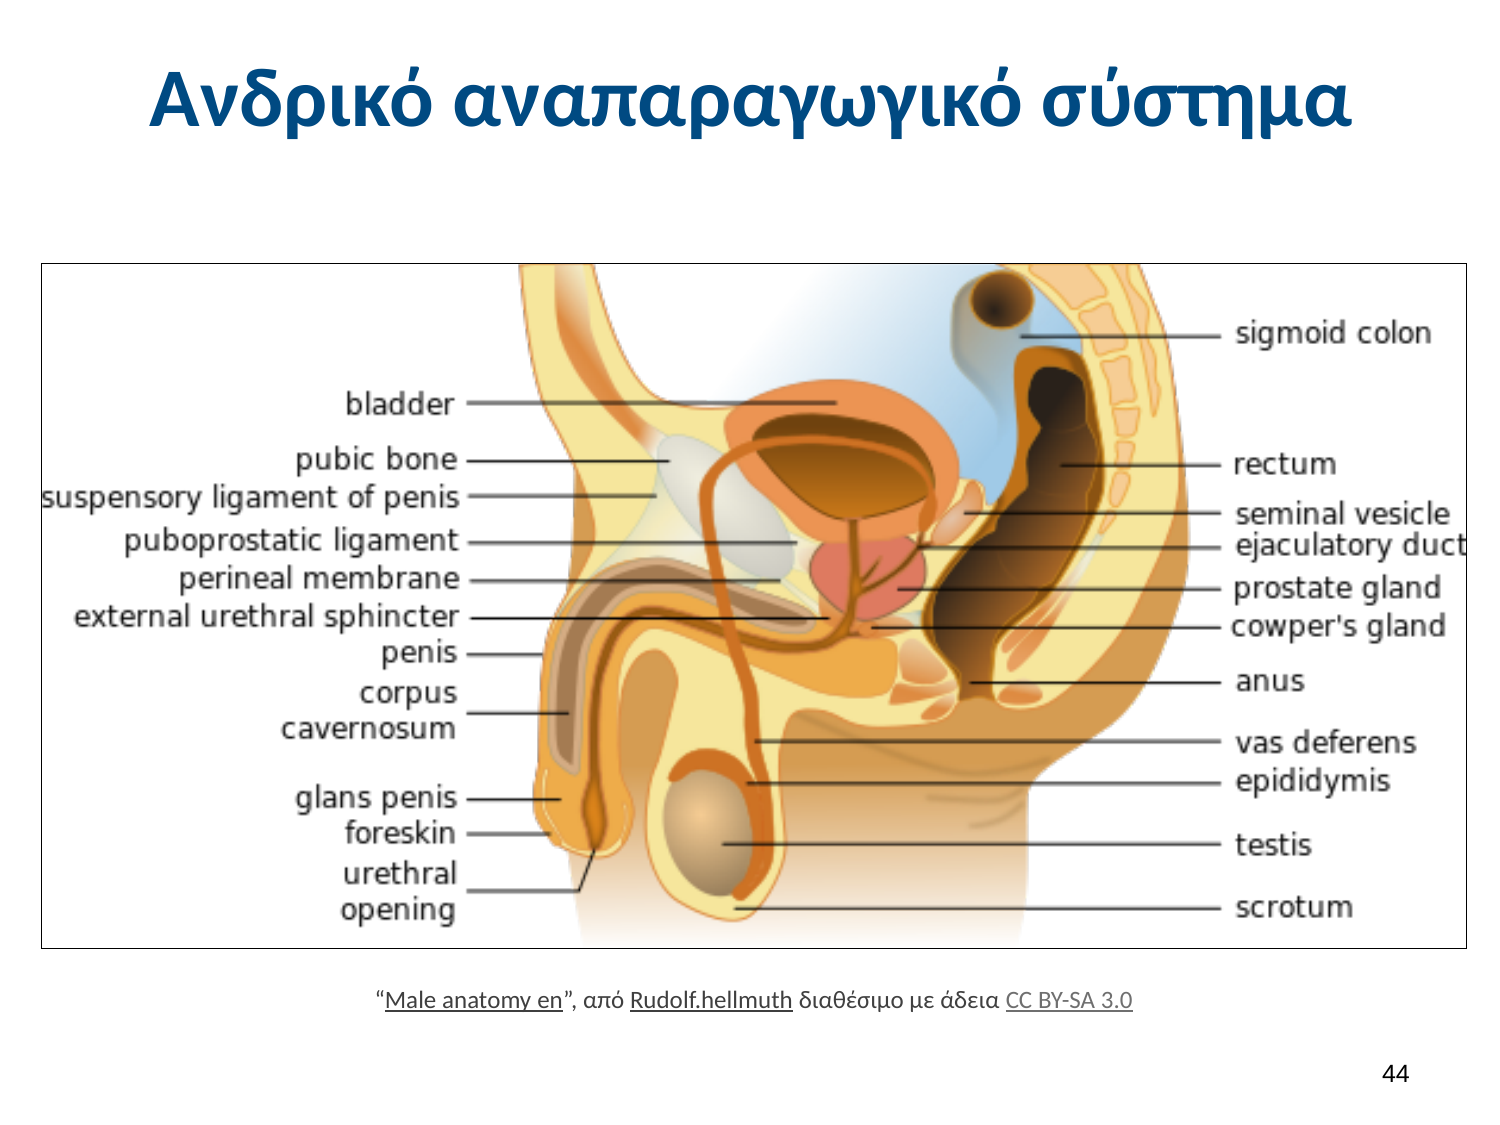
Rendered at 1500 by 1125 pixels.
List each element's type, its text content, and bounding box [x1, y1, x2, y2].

title Ανδρικό αναπαραγωγικό σύστημα [76, 19, 1427, 169]
slide_number 43 [1074, 1042, 1425, 1103]
picture [41, 263, 1467, 949]
text_box “Male anatomy en”, από Rudolf.hellmuth διαθέσιμο με άδεια CC BY-SA 3.0 [239, 975, 1268, 1021]
